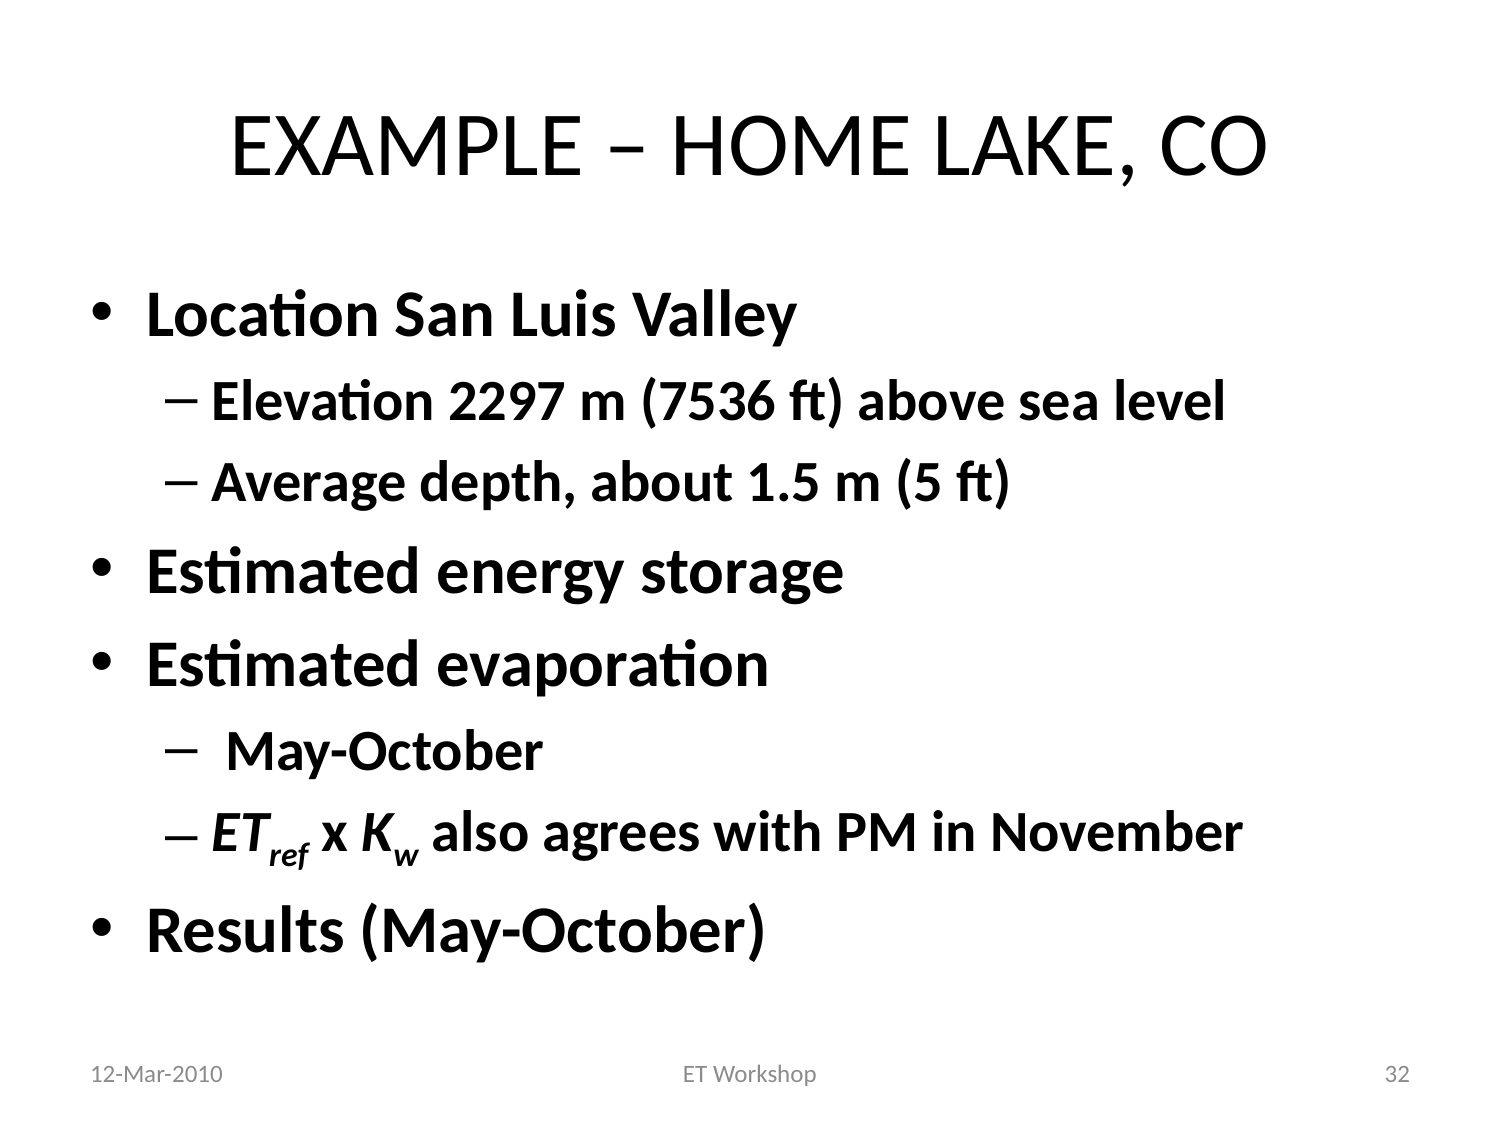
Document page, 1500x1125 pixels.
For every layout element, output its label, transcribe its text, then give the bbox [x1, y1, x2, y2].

list Location San Luis Valley Elevation 2297 m (7536 ft) above sea level Average depth, about 1.5 m (5 ft) Estimated energy storage Estimated evaporation May-October ETref x Kw also agrees with PM in November Results (May-October) [75, 262, 1425, 1005]
slide_number 12-Mar-2010 [75, 1042, 425, 1103]
slide_number 32 [1074, 1042, 1425, 1103]
title EXAMPLE – HOME LAKE, CO [75, 45, 1425, 233]
footer ET Workshop [512, 1042, 988, 1103]
